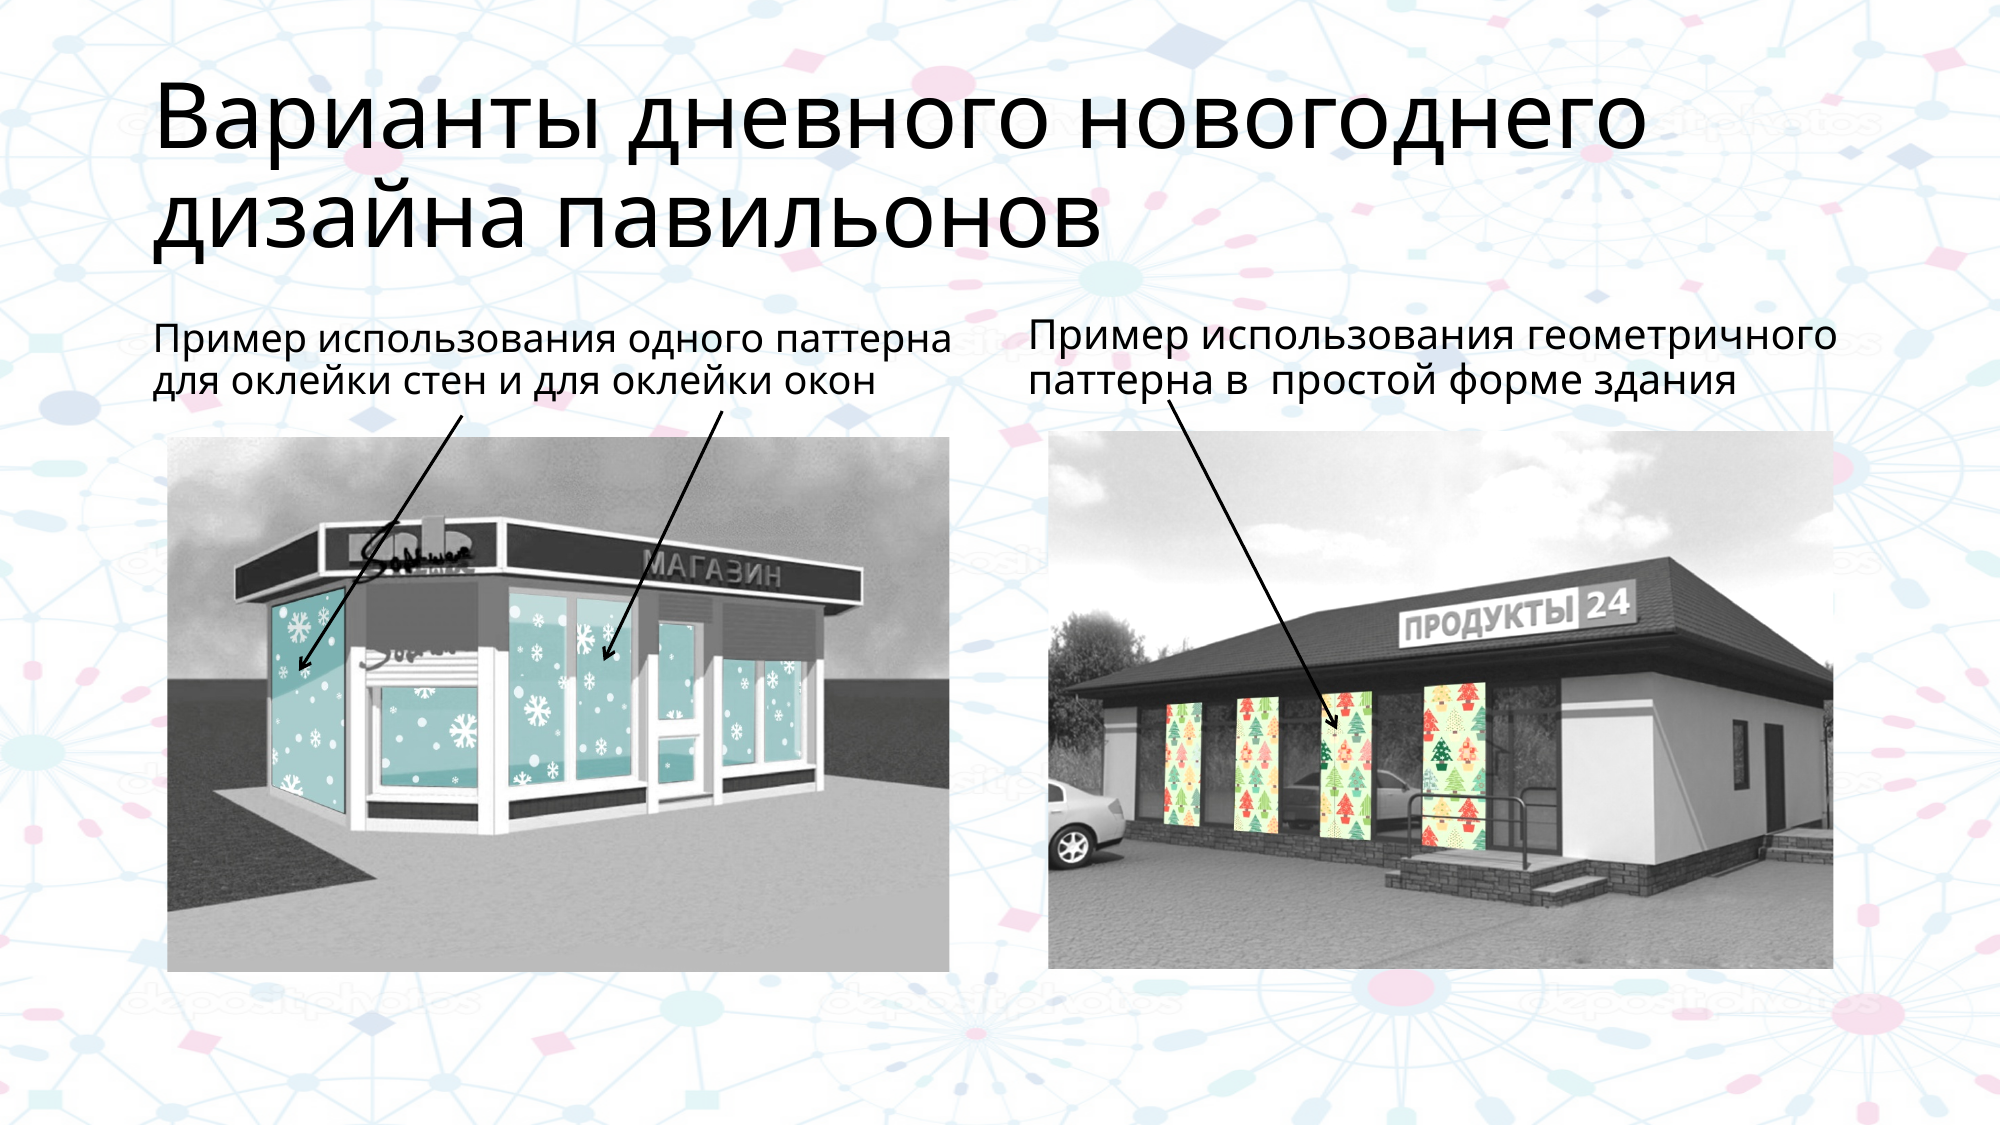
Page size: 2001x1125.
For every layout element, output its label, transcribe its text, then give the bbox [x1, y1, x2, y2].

title Варианты дневного новогоднего дизайна павильонов [137, 59, 1863, 278]
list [1048, 431, 1834, 969]
list Пример использования одного паттерна для оклейки стен и для оклейки окон [137, 275, 984, 411]
list Пример использования геометричного паттерна в простой форме здания [1012, 275, 1863, 411]
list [167, 437, 950, 972]
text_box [252, 461, 509, 625]
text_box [537, 476, 788, 596]
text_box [1087, 480, 1418, 649]
